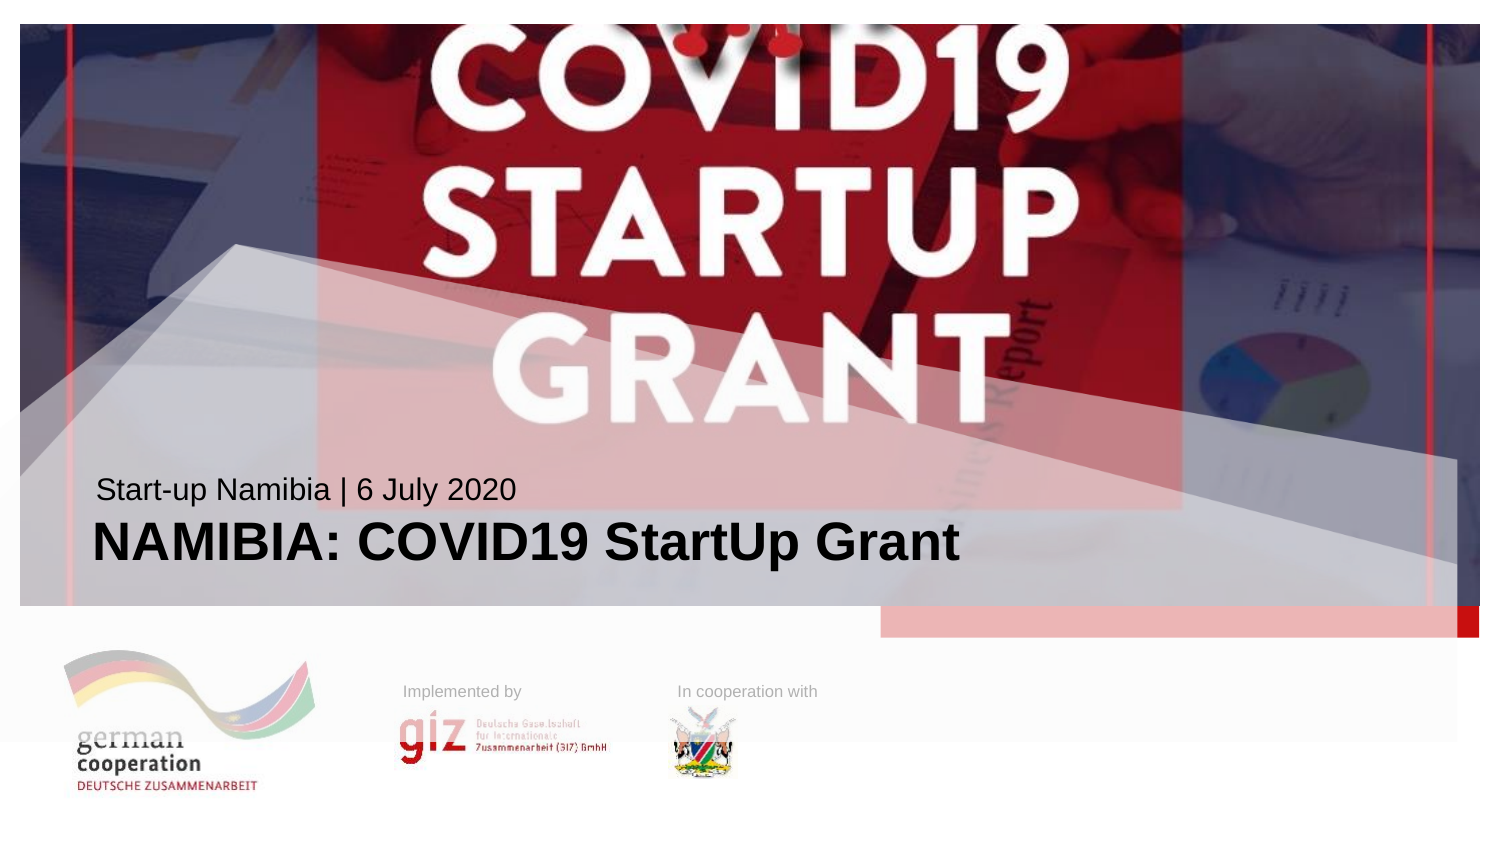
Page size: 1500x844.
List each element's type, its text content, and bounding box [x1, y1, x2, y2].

title NAMIBIA: COVID19 StartUp Grant [0, 244, 1458, 742]
picture [20, 24, 1480, 606]
picture [668, 742, 738, 779]
picture [394, 742, 613, 772]
picture [48, 742, 332, 802]
